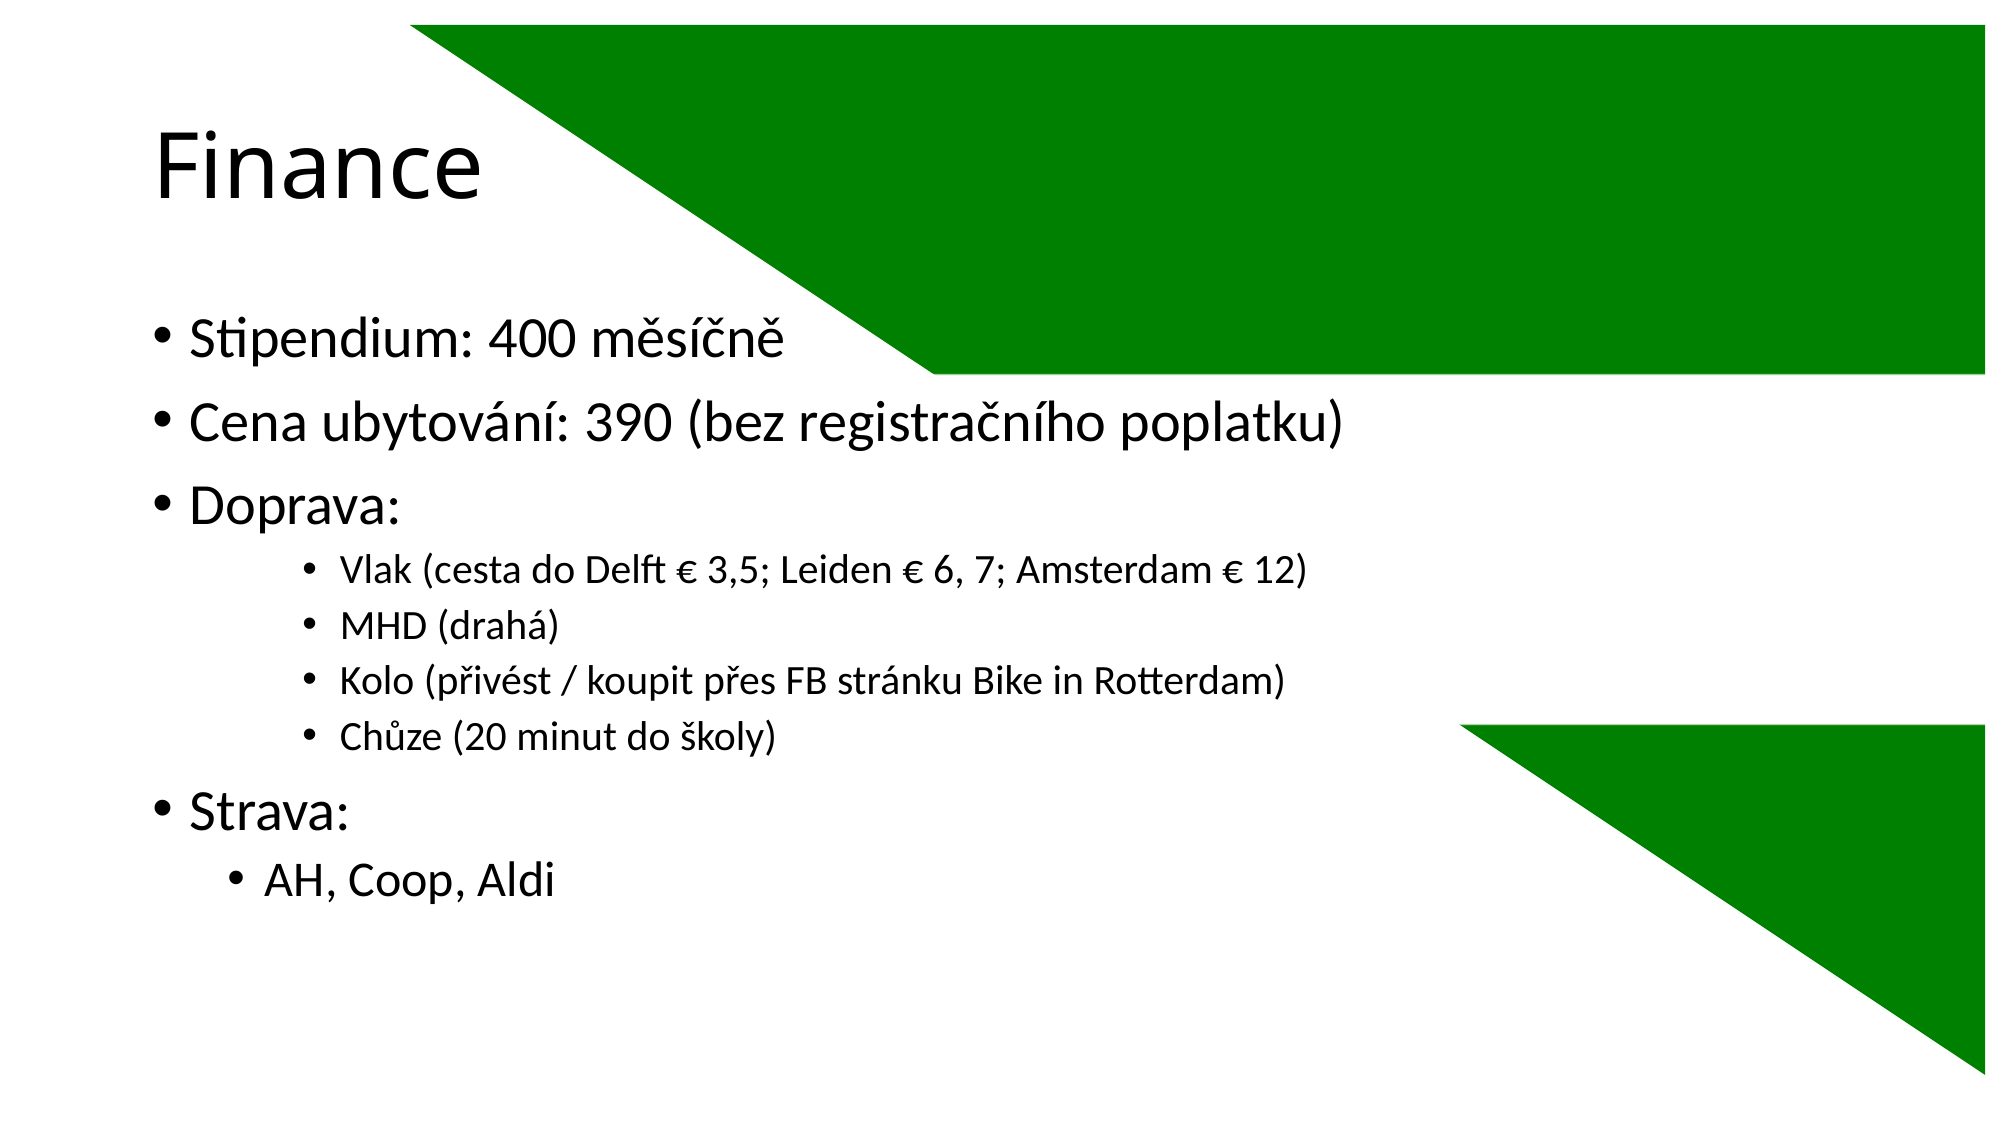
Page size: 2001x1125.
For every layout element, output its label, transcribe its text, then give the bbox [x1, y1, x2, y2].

title Finance [137, 59, 409, 278]
list Stipendium: 400 měsíčně Cena ubytování: 390 (bez registračního poplatku) Doprava: Vlak (cesta do Delft € 3,5; Leiden € 6, 7; Amsterdam € 12) MHD (drahá) Kolo (přivést / koupit přes FB stránku Bike in Rotterdam) Chůze (20 minut do školy) Strava: AH, Coop, Aldi [137, 299, 409, 1014]
picture [409, 24, 1986, 1075]
